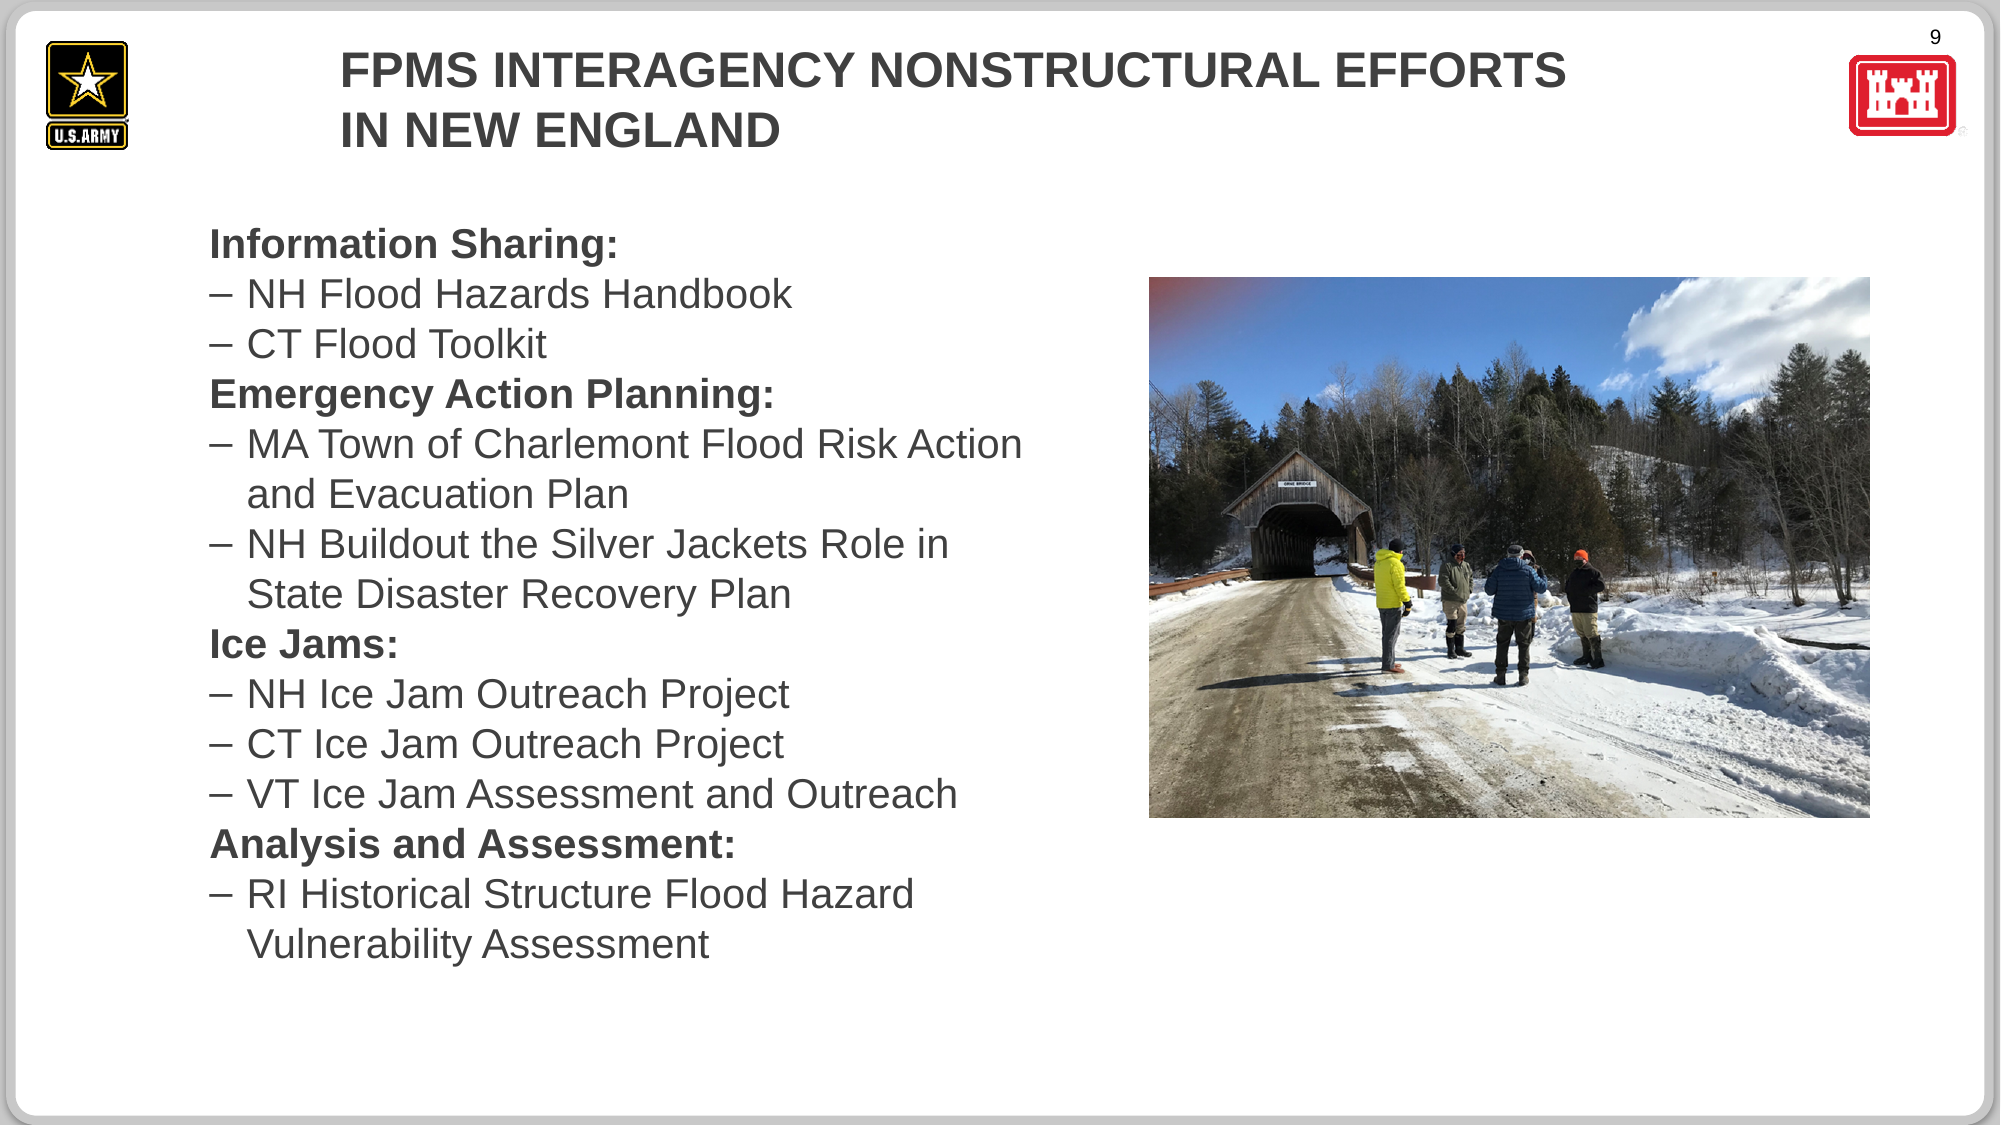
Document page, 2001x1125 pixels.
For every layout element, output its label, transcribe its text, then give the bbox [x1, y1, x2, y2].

picture [46, 41, 129, 150]
picture [1848, 54, 1968, 137]
picture [1148, 277, 1870, 818]
list Information Sharing: NH Flood Hazards Handbook CT Flood Toolkit Emergency Action Planning: MA Town of Charlemont Flood Risk Action and Evacuation Plan NH Buildout the Silver Jackets Role in State Disaster Recovery Plan Ice Jams: NH Ice Jam Outreach Project CT Ice Jam Outreach Project VT Ice Jam Assessment and Outreach Analysis and Assessment: RI Historical Structure Flood Hazard Vulnerability Assessment [194, 208, 1042, 1032]
title FPMS Interagency Nonstructural Efforts in New England [324, 3, 1676, 192]
